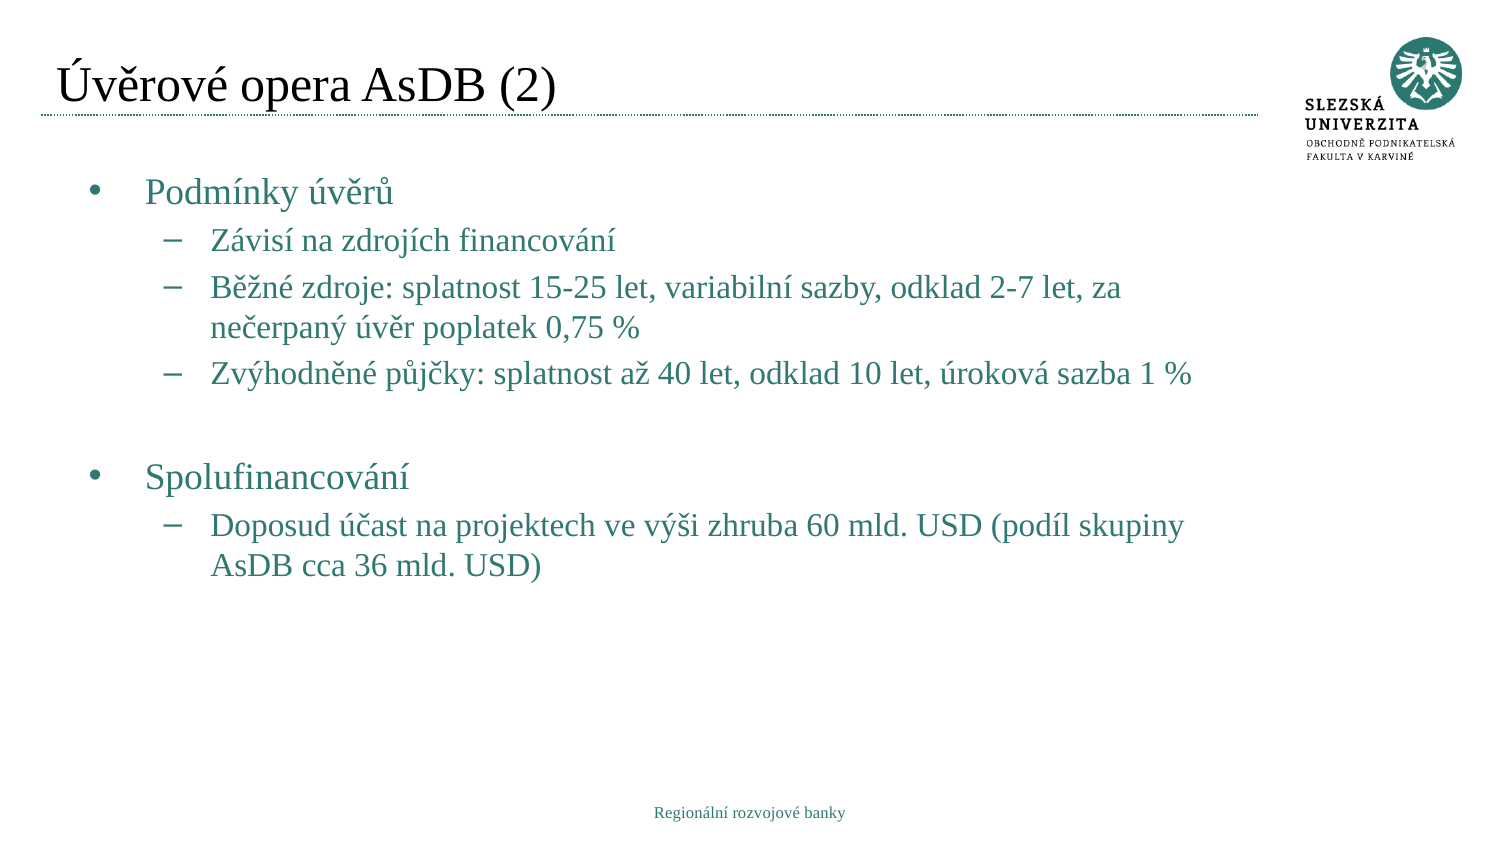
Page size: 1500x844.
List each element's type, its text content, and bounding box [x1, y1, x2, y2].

title Úvěrové opera AsDB (2) [41, 43, 1258, 116]
picture [1305, 37, 1462, 160]
list Podmínky úvěrů Závisí na zdrojích financování Běžné zdroje: splatnost 15-25 let, variabilní sazby, odklad 2-7 let, za nečerpaný úvěr poplatek 0,75 % Zvýhodněné půjčky: splatnost až 40 let, odklad 10 let, úroková sazba 1 % Spolufinancování Doposud účast na projektech ve výši zhruba 60 mld. USD (podíl skupiny AsDB cca 36 mld. USD) [73, 159, 1258, 777]
